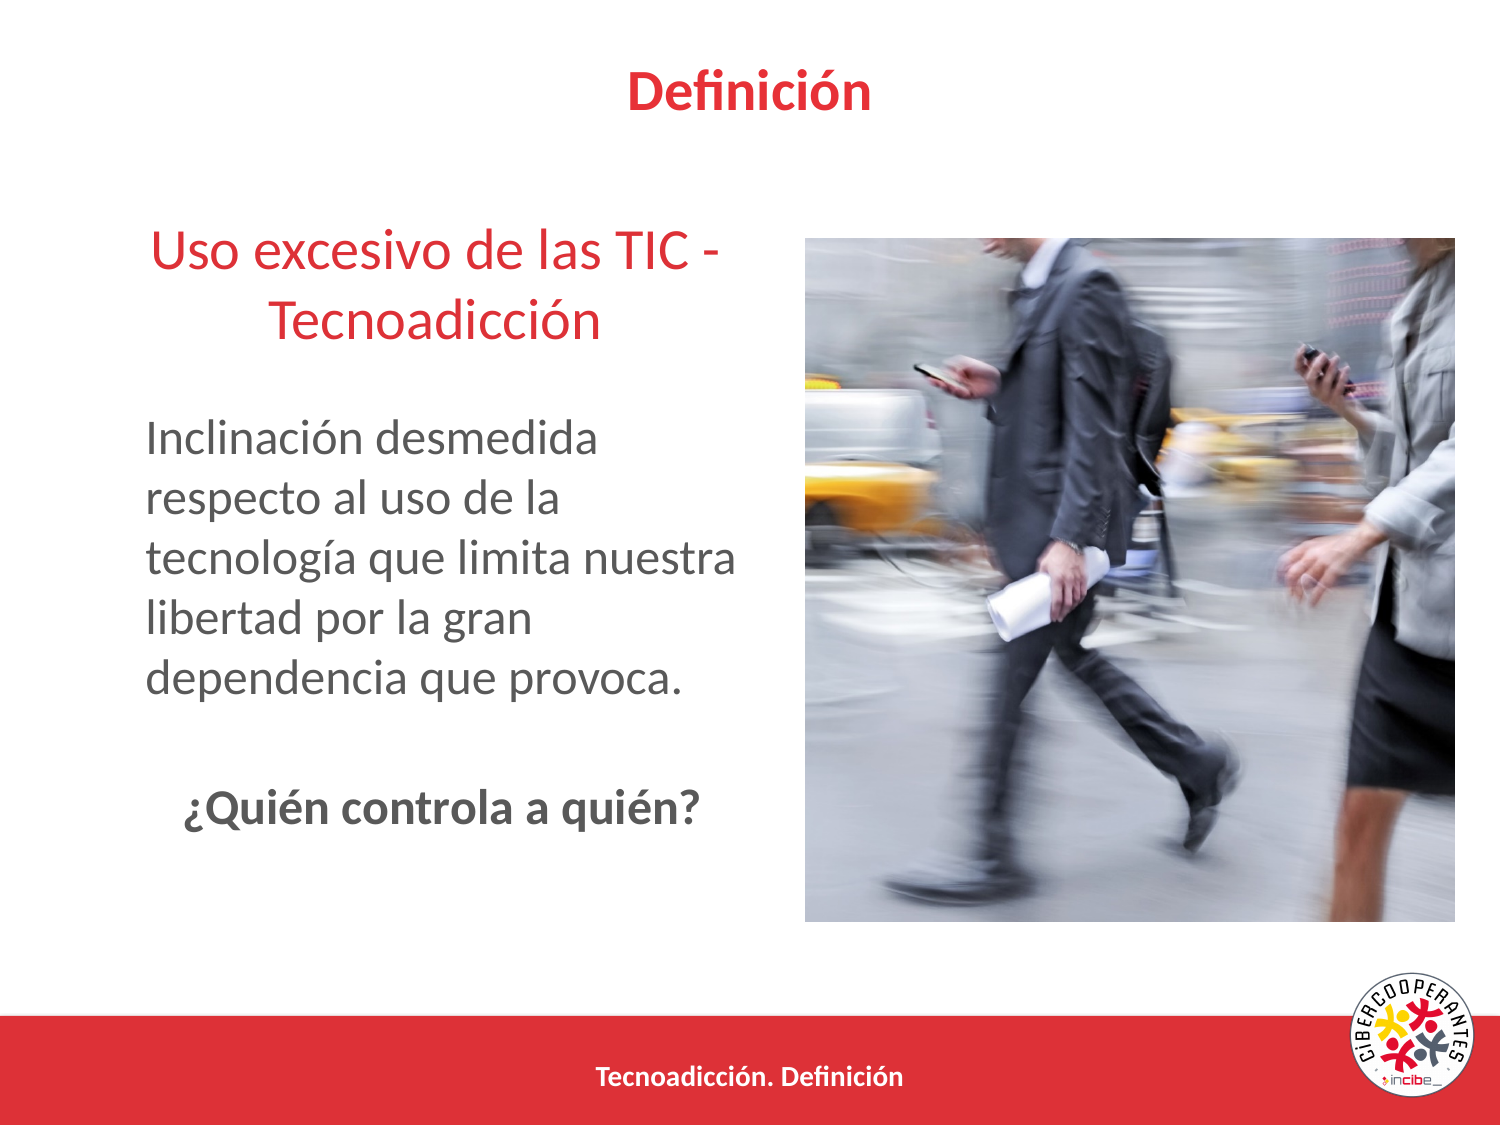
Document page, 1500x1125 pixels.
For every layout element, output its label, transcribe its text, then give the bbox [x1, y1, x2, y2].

title Definición [75, 45, 1425, 154]
picture [805, 238, 1455, 922]
list Tecnoadicción. Definición [75, 1049, 1425, 1097]
text_box Inclinación desmedida respecto al uso de la tecnología que limita nuestra libertad por la gran dependencia que provoca. ¿Quién controla a quién? [130, 397, 755, 889]
picture [1346, 969, 1478, 1101]
text_box Uso excesivo de las TIC - Tecnoadicción [45, 203, 796, 309]
